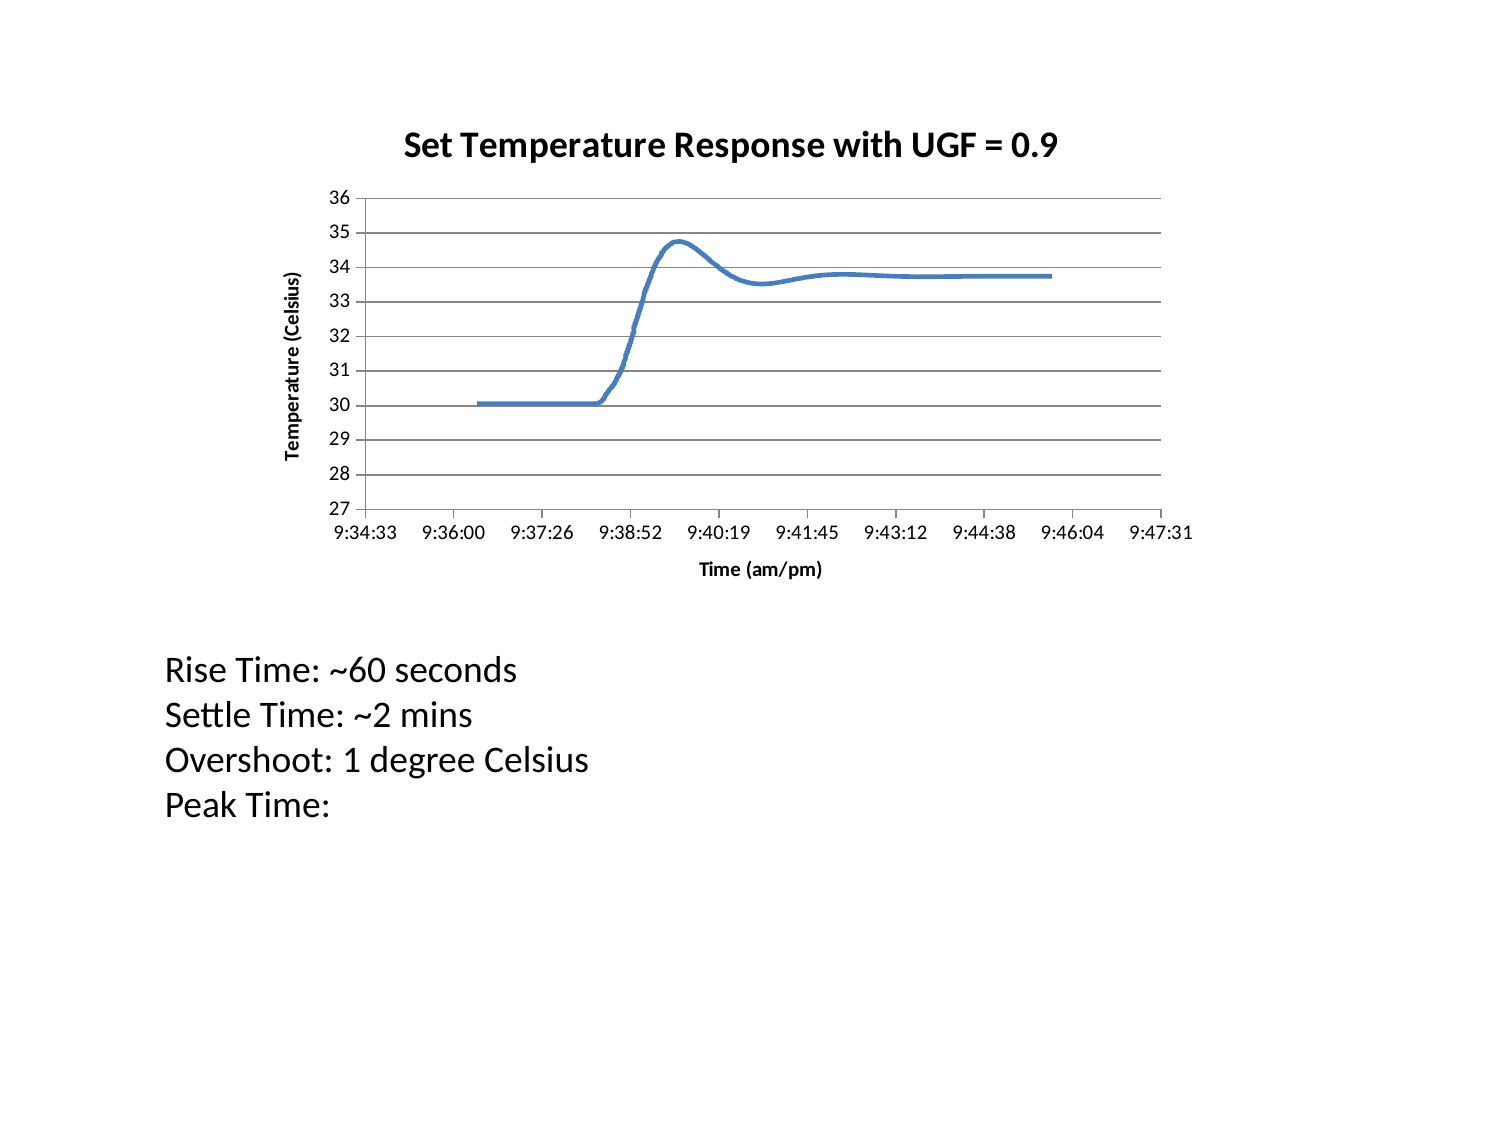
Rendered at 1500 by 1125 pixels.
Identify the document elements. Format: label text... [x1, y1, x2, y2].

text_box Rise Time: ~60 seconds Settle Time: ~2 mins Overshoot: 1 degree Celsius Peak Time: [149, 637, 675, 833]
chart [249, 99, 1213, 613]
